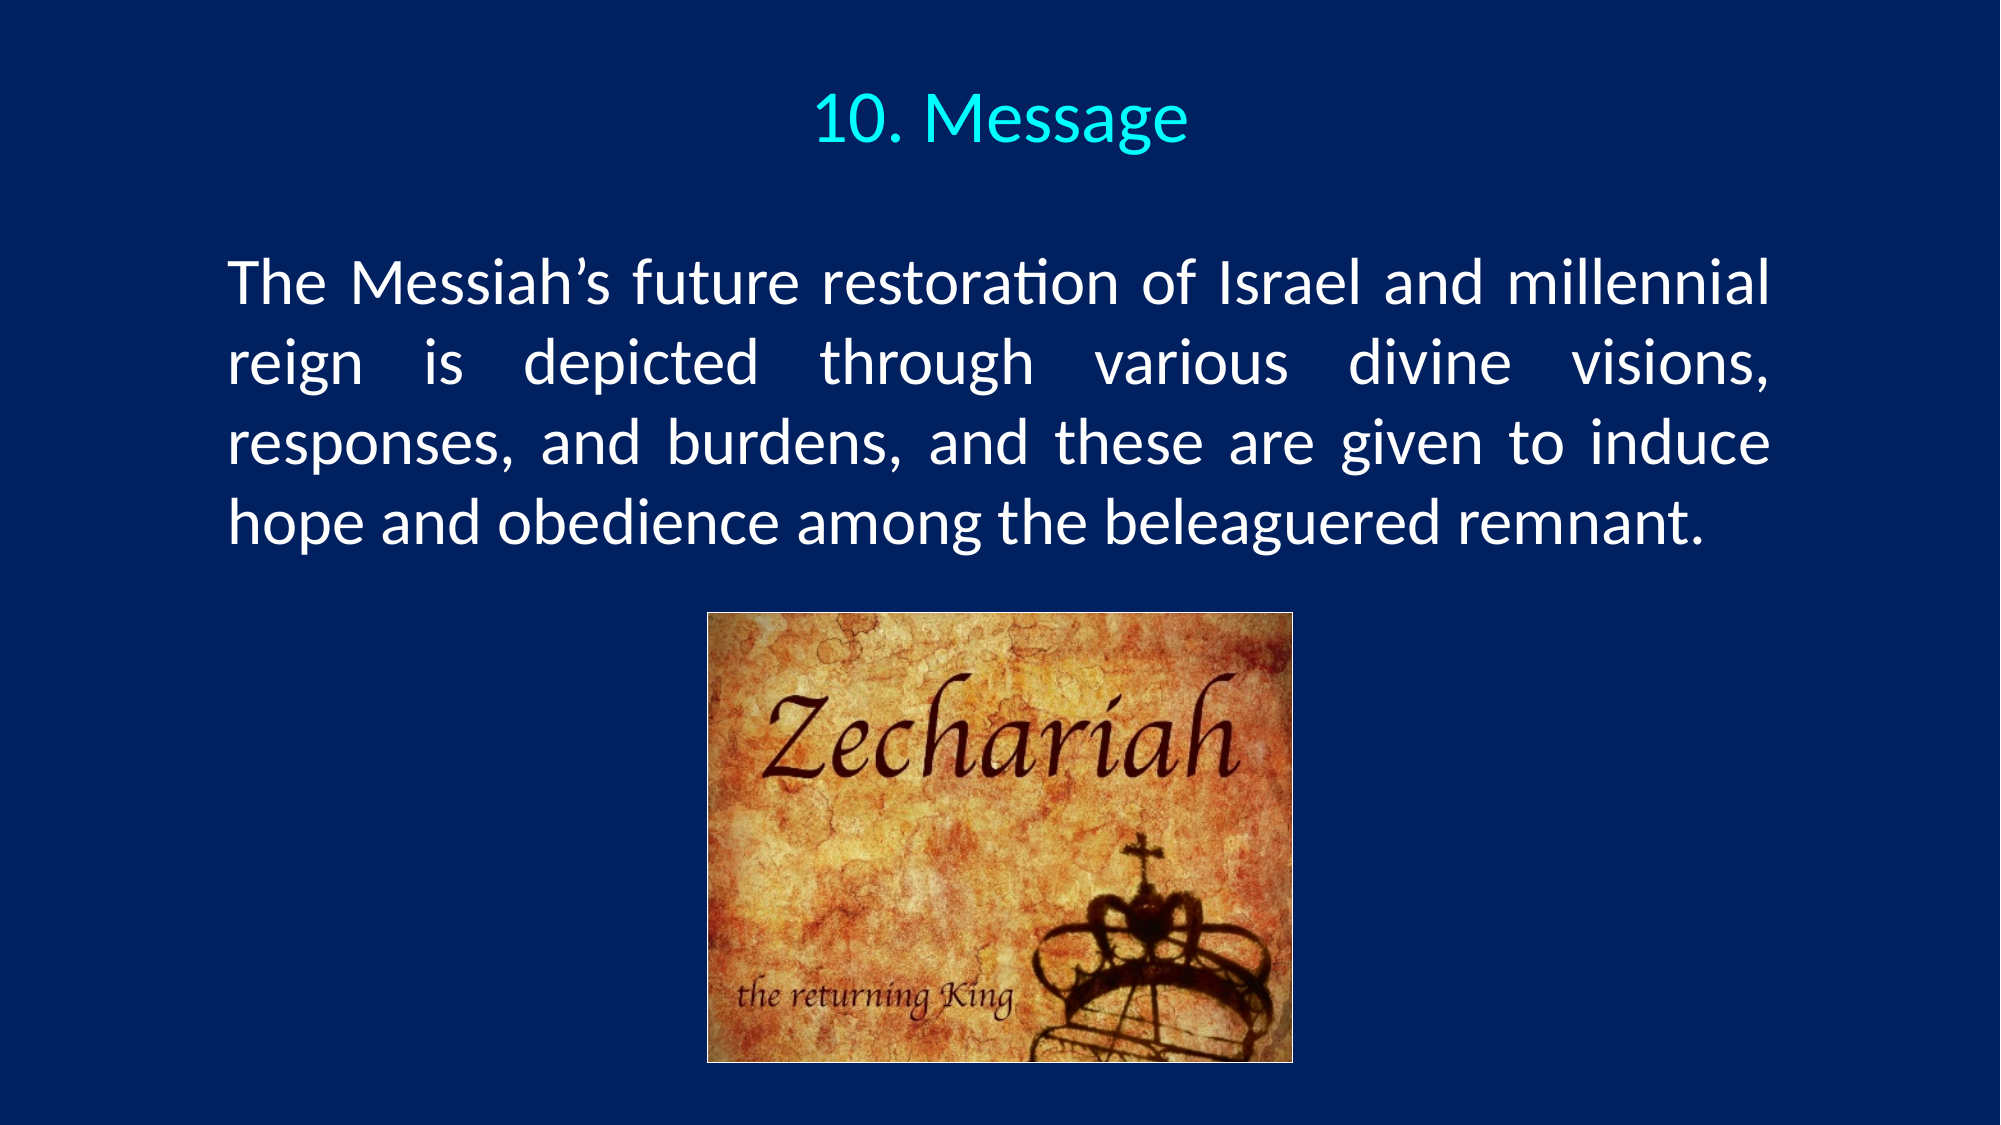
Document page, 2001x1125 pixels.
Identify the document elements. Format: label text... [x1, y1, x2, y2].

list The Messiah’s future restoration of Israel and millennial reign is depicted through various divine visions, responses, and burdens, and these are given to induce hope and obedience among the beleaguered remnant. [212, 230, 1788, 594]
title 10. Message [774, 37, 1225, 188]
picture [707, 612, 1293, 1063]
